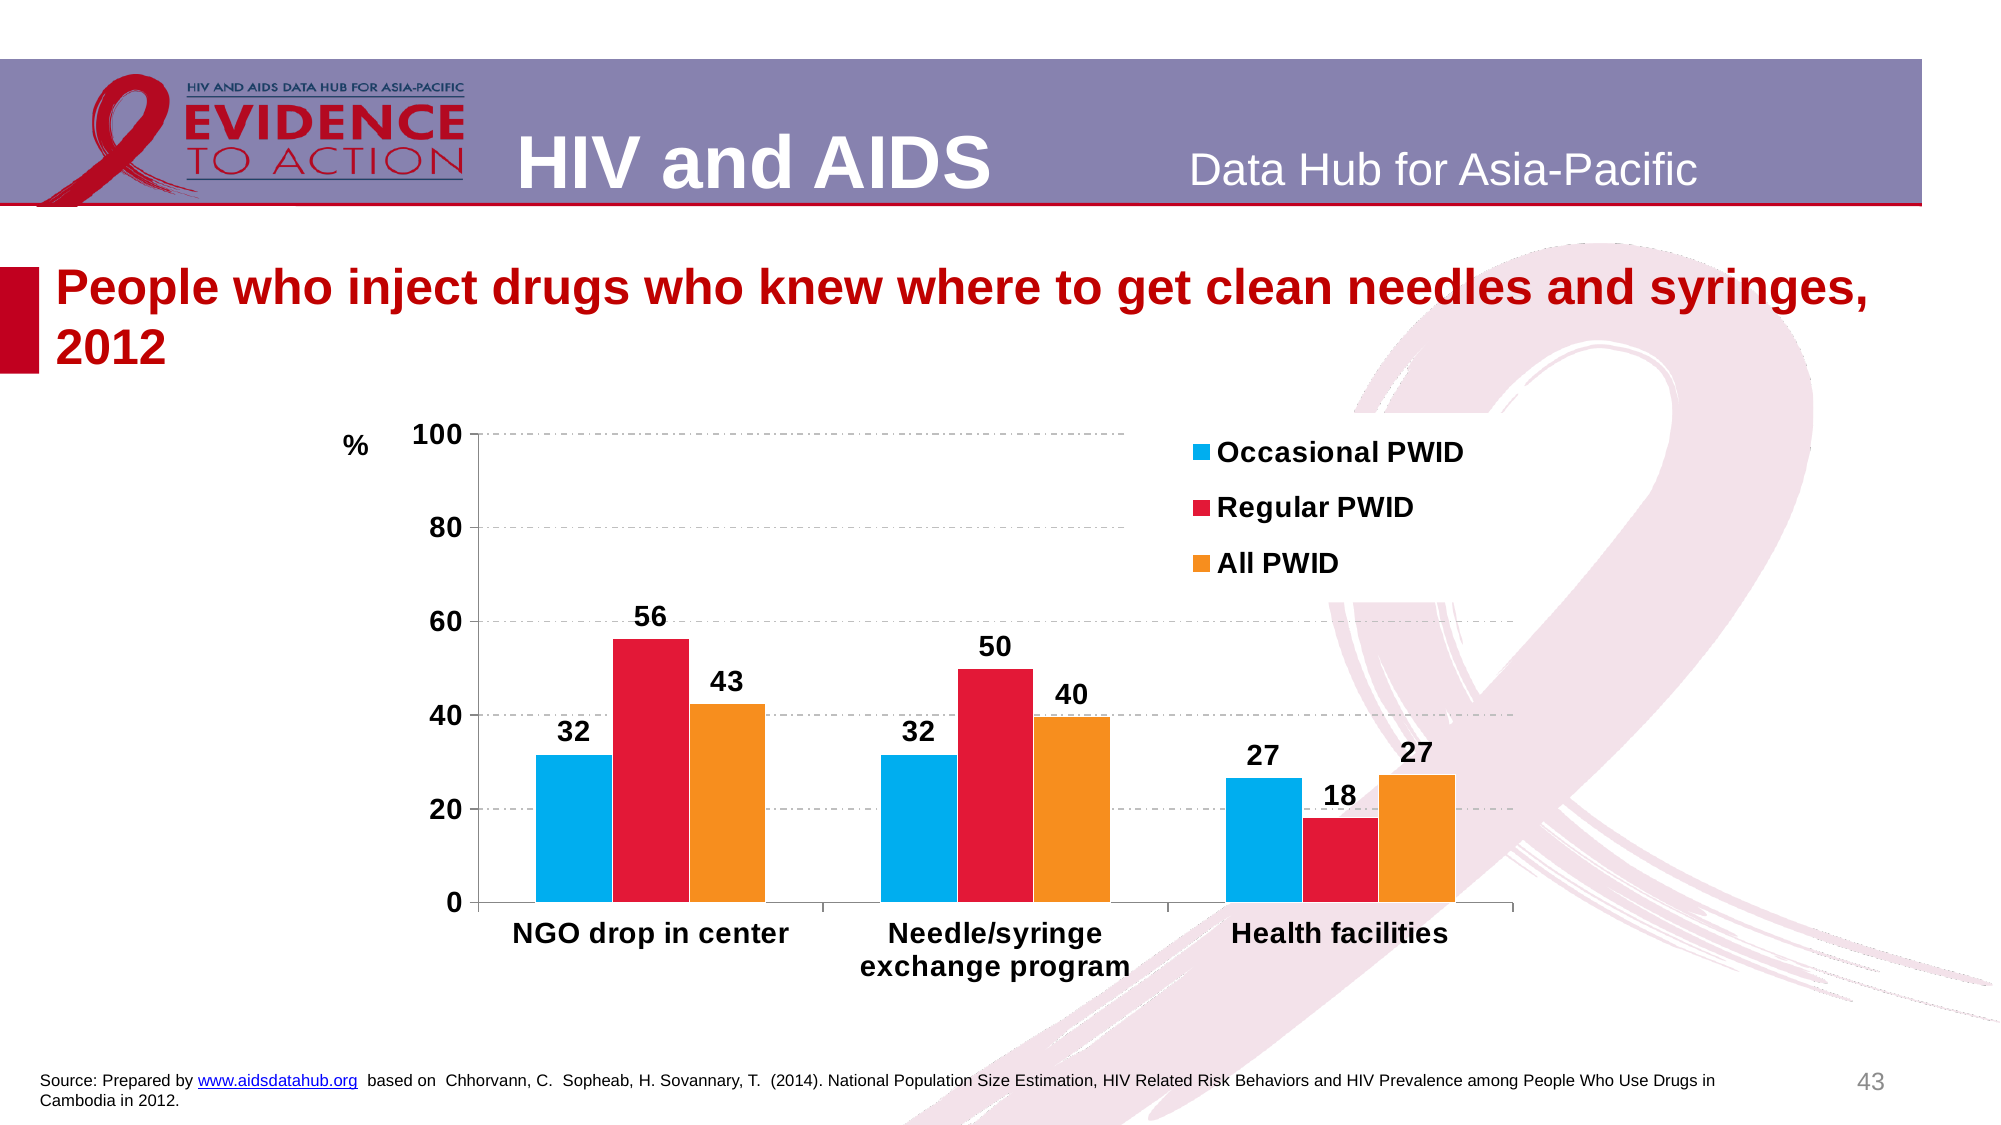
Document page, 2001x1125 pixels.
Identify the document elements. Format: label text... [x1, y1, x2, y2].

picture [706, 181, 2000, 1125]
text_box [299, 99, 1713, 238]
picture [11, 74, 469, 207]
text_box Source: Prepared by www.aidsdatahub.org based on Chhorvann, C. Sopheab, H. Sovannary, T. (2014). National Population Size Estimation, HIV Related Risk Behaviors and HIV Prevalence among People Who Use Drugs in Cambodia in 2012. [24, 1062, 1800, 1118]
slide_number 43 [1781, 1042, 1900, 1103]
chart [337, 405, 1544, 1044]
title People who inject drugs who knew where to get clean needles and syringes, 2012 [40, 247, 1938, 330]
